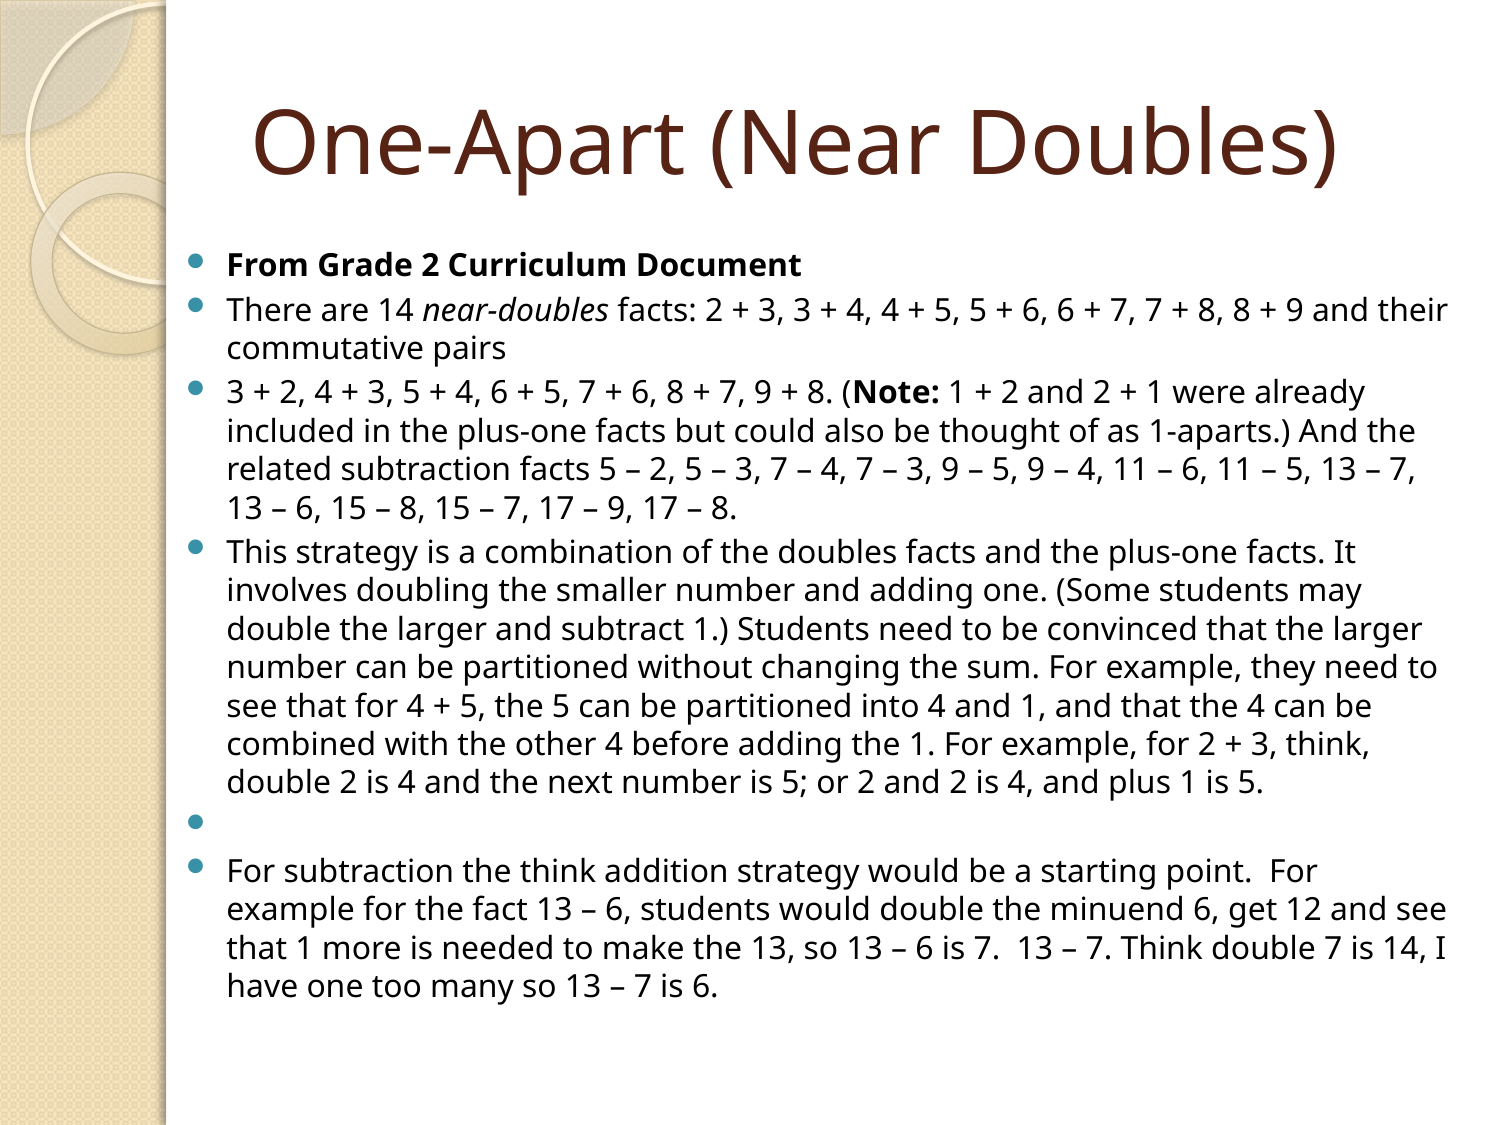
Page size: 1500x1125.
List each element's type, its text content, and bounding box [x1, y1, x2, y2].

title One-Apart (Near Doubles) [235, 45, 1466, 233]
list From Grade 2 Curriculum Document There are 14 near-doubles facts: 2 + 3, 3 + 4, 4 + 5, 5 + 6, 6 + 7, 7 + 8, 8 + 9 and their commutative pairs 3 + 2, 4 + 3, 5 + 4, 6 + 5, 7 + 6, 8 + 7, 9 + 8. (Note: 1 + 2 and 2 + 1 were already included in the plus-one facts but could also be thought of as 1-aparts.) And the related subtraction facts 5 – 2, 5 – 3, 7 – 4, 7 – 3, 9 – 5, 9 – 4, 11 – 6, 11 – 5, 13 – 7, 13 – 6, 15 – 8, 15 – 7, 17 – 9, 17 – 8. This strategy is a combination of the doubles facts and the plus-one facts. It involves doubling the smaller number and adding one. (Some students may double the larger and subtract 1.) Students need to be convinced that the larger number can be partitioned without changing the sum. For example, they need to see that for 4 + 5, the 5 can be partitioned into 4 and 1, and that the 4 can be combined with the other 4 before adding the 1. For example, for 2 + 3, think, double 2 is 4 and the next number is 5; or 2 and 2 is 4, and plus 1 is 5. For subtraction the think addition strategy would be a starting point. For example for the fact 13 – 6, students would double the minuend 6, get 12 and see that 1 more is needed to make the 13, so 13 – 6 is 7. 13 – 7. Think double 7 is 14, I have one too many so 13 – 7 is 6. [159, 237, 1466, 1025]
